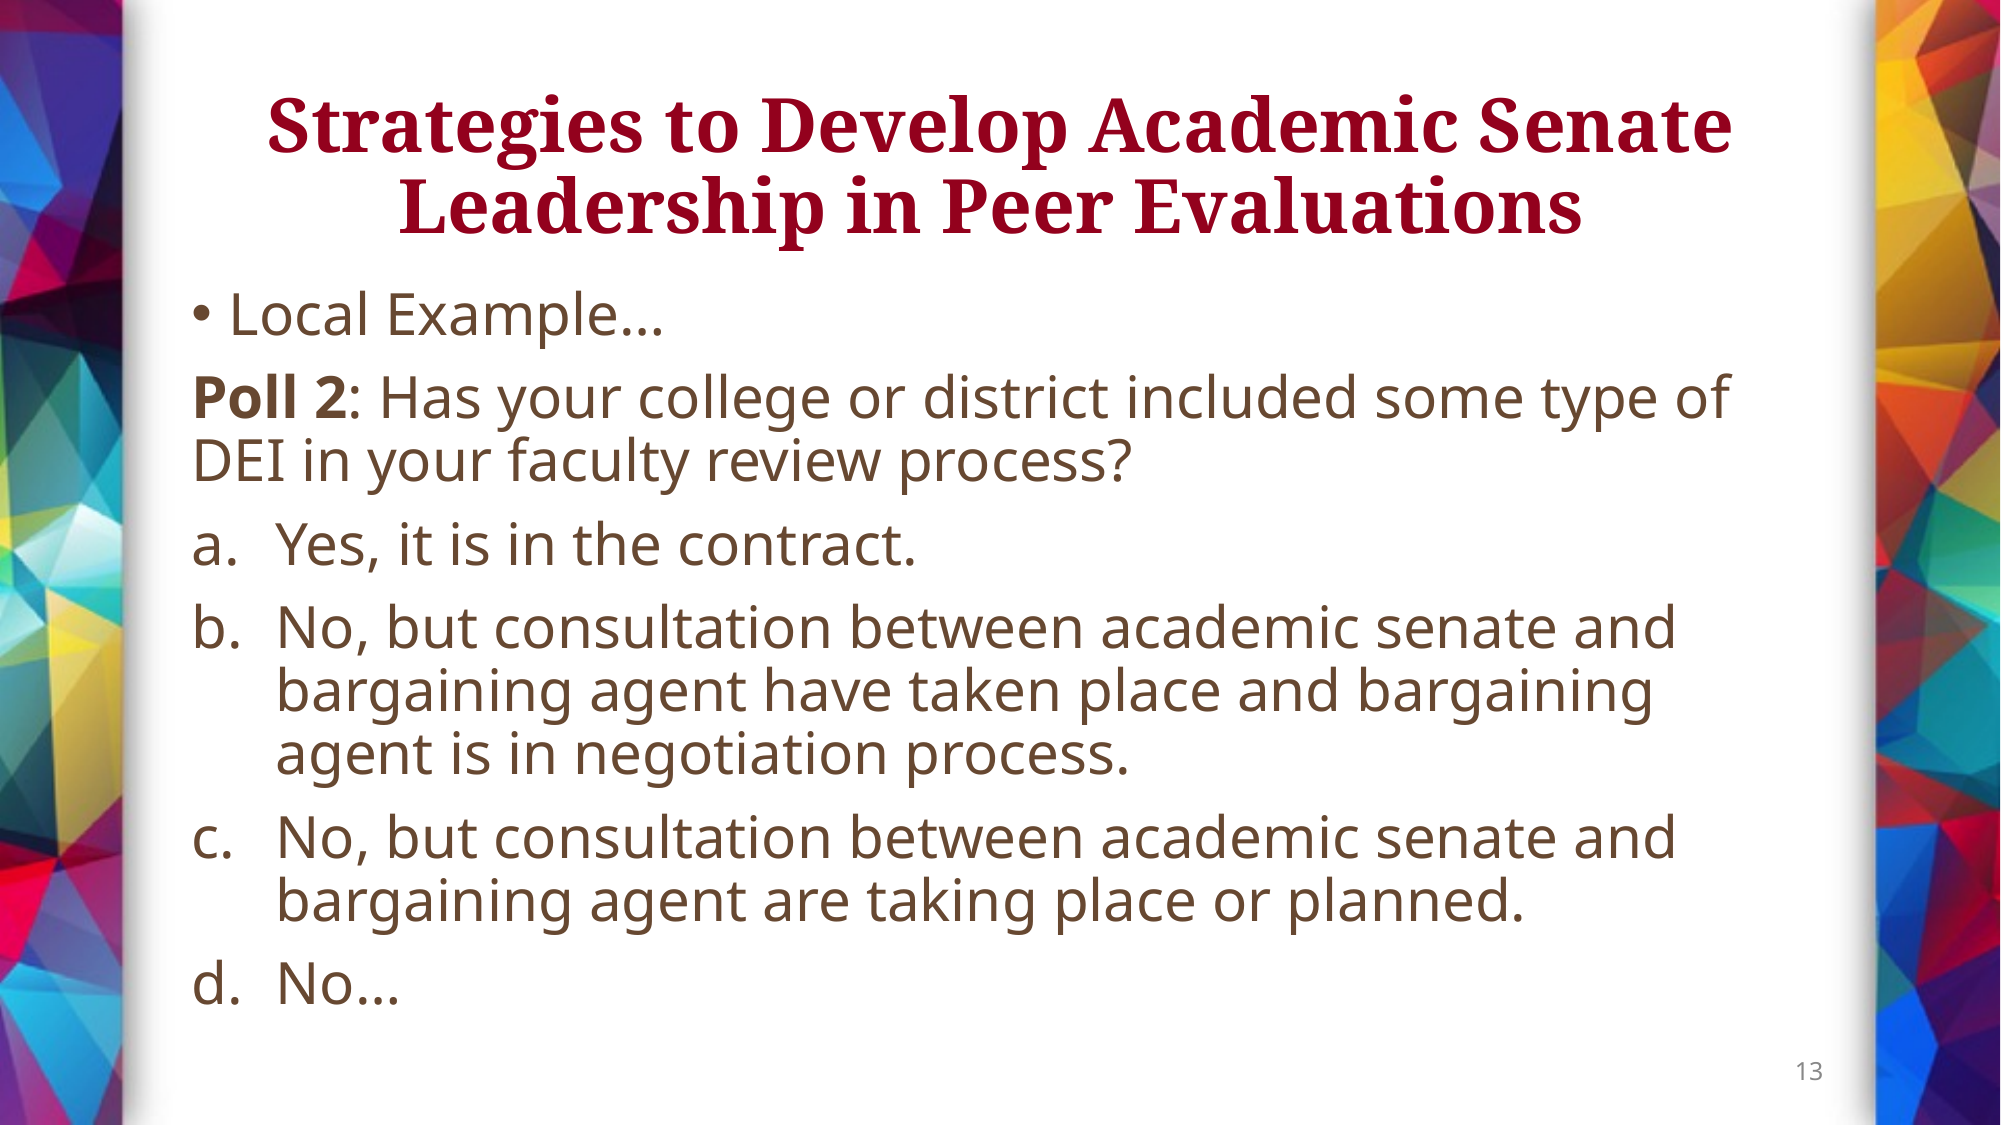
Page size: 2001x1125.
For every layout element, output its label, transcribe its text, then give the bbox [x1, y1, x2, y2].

title Strategies to Develop Academic Senate Leadership in Peer Evaluations [176, 59, 1827, 277]
list Local Example… Poll 2: Has your college or district included some type of DEI in your faculty review process? Yes, it is in the contract. No, but consultation between academic senate and bargaining agent have taken place and bargaining agent is in negotiation process. No, but consultation between academic senate and bargaining agent are taking place or planned. No… [176, 277, 1827, 1029]
